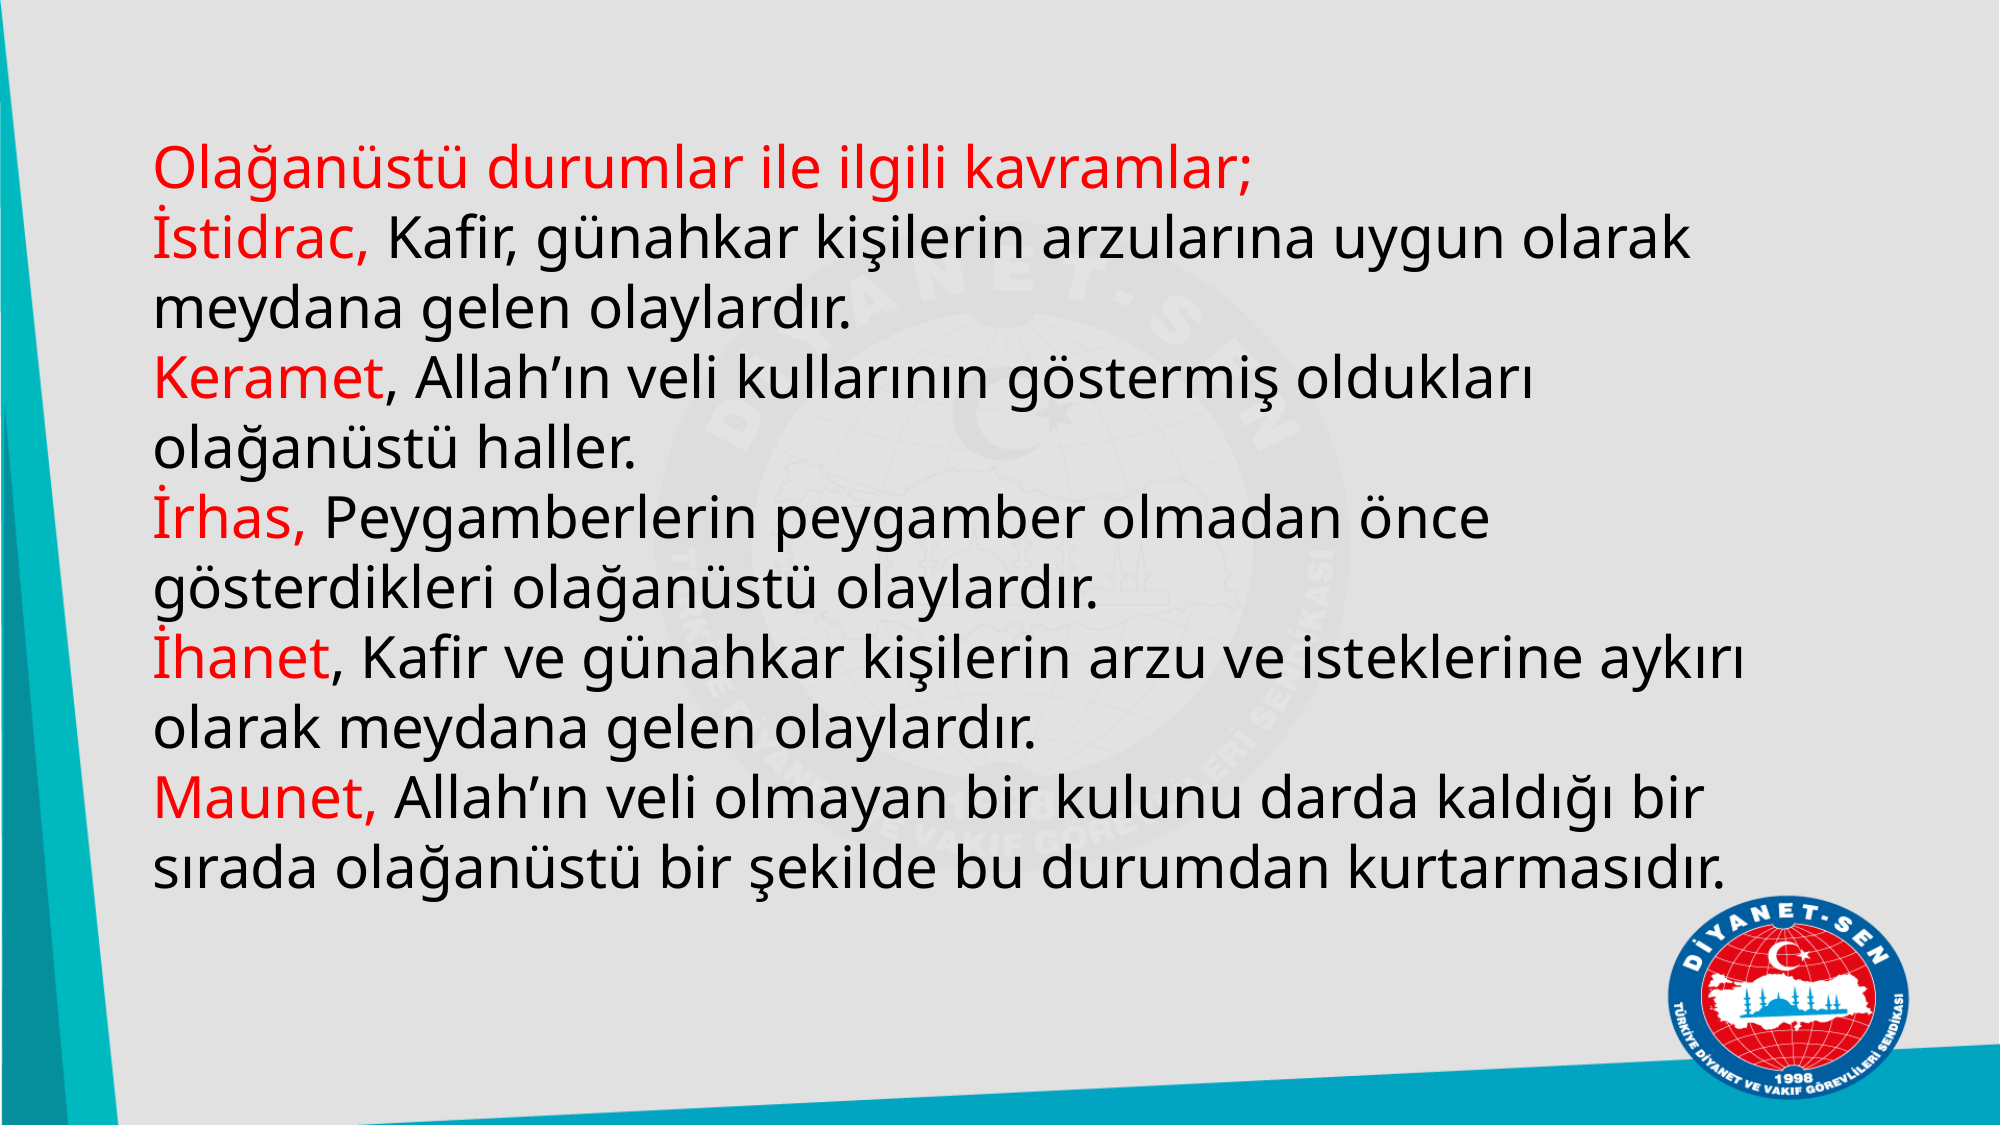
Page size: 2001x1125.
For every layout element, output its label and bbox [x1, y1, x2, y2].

list [0, 0, 2000, 1125]
